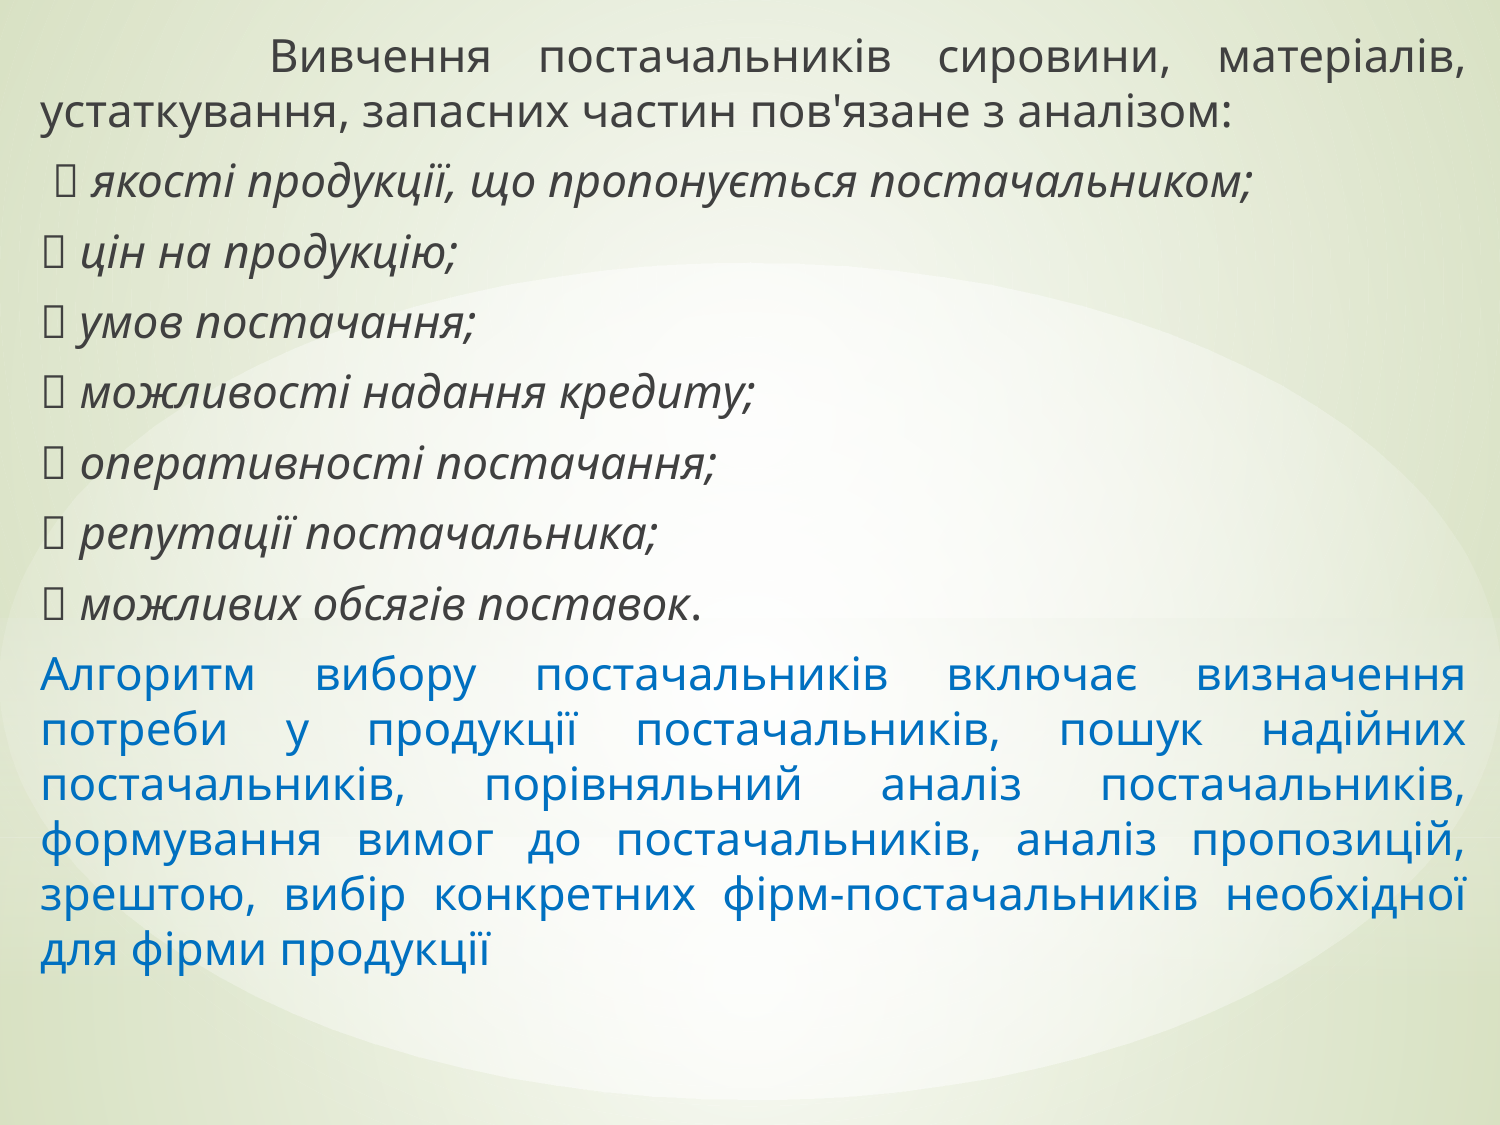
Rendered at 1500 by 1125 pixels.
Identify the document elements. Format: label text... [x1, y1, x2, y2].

list Вивчення постачальників сировини, матеріалів, устаткування, запасних частин пов'язане з аналізом:  якості продукції, що пропонується постачальником;  цін на продукцію;  умов постачання;  можливості надання кредиту;  оперативності постачання;  репутації постачальника;  можливих обсягів поставок. Алгоритм вибору постачальників включає визначення потреби у продукції постачальників, пошук надійних постачальників, порівняльний аналіз постачальників, формування вимог до постачальників, аналіз пропозицій, зрештою, вибір конкретних фірм-постачальників необхідної для фірми продукції [17, 19, 1483, 1106]
